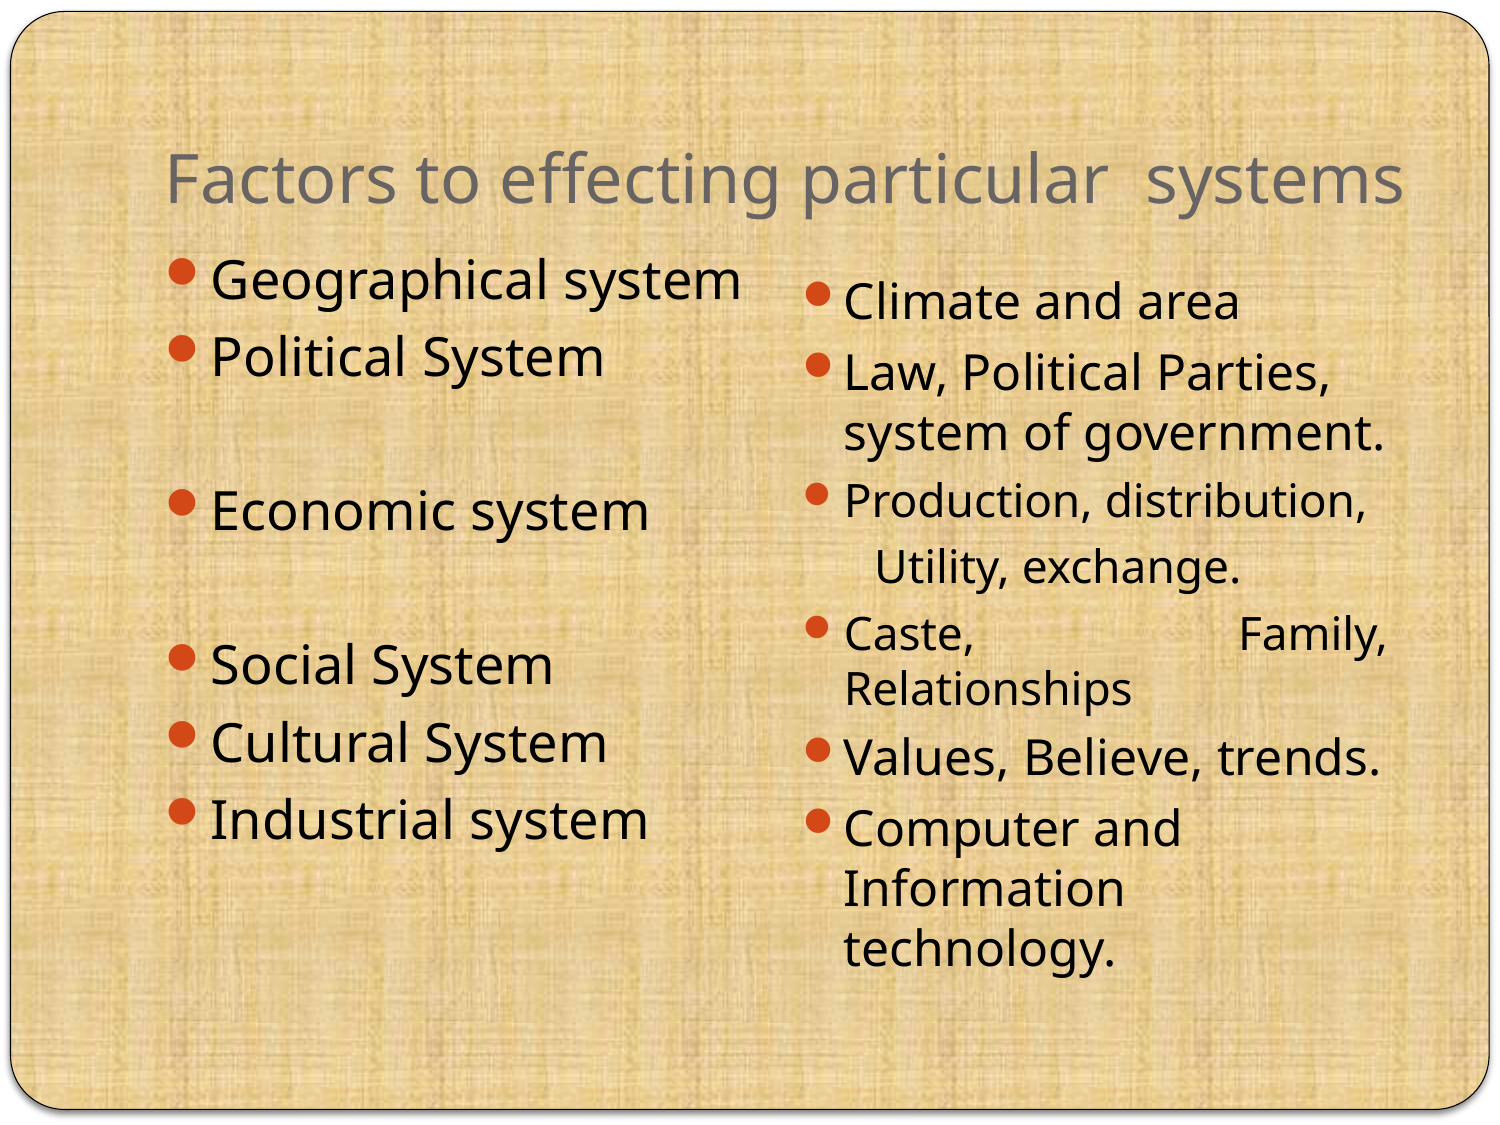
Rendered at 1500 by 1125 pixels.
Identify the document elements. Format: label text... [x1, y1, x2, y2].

list Geographical system Political System Economic system Social System Cultural System Industrial system [150, 237, 765, 988]
list Climate and area Law, Political Parties, system of government. Production, distribution, Utility, exchange. Caste, Family, Relationships Values, Believe, trends. Computer and Information technology. [787, 262, 1403, 1013]
picture [12, 12, 1488, 1108]
title Factors to effecting particular systems [150, 45, 1425, 233]
